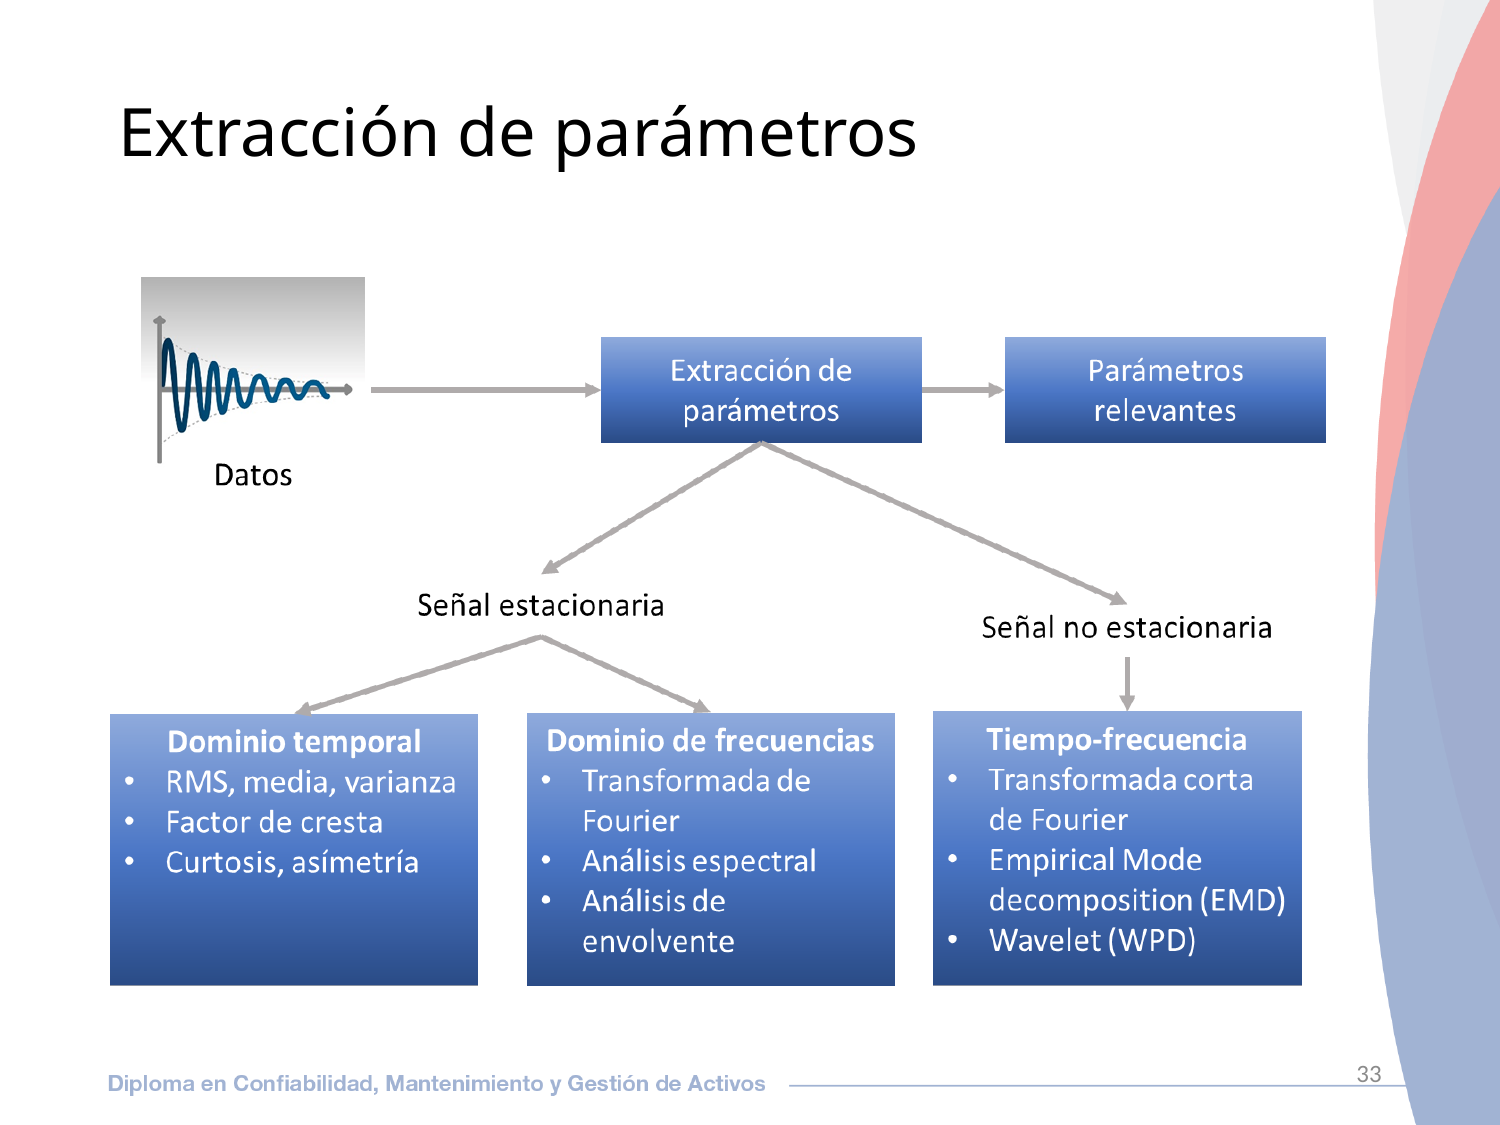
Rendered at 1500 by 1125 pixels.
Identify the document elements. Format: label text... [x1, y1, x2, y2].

picture [103, 277, 1326, 987]
title Extracción de parámetros [103, 59, 1397, 211]
slide_number 33 [1059, 1042, 1397, 1103]
title Ejemplo 6 [0, 0, 1500, 1125]
